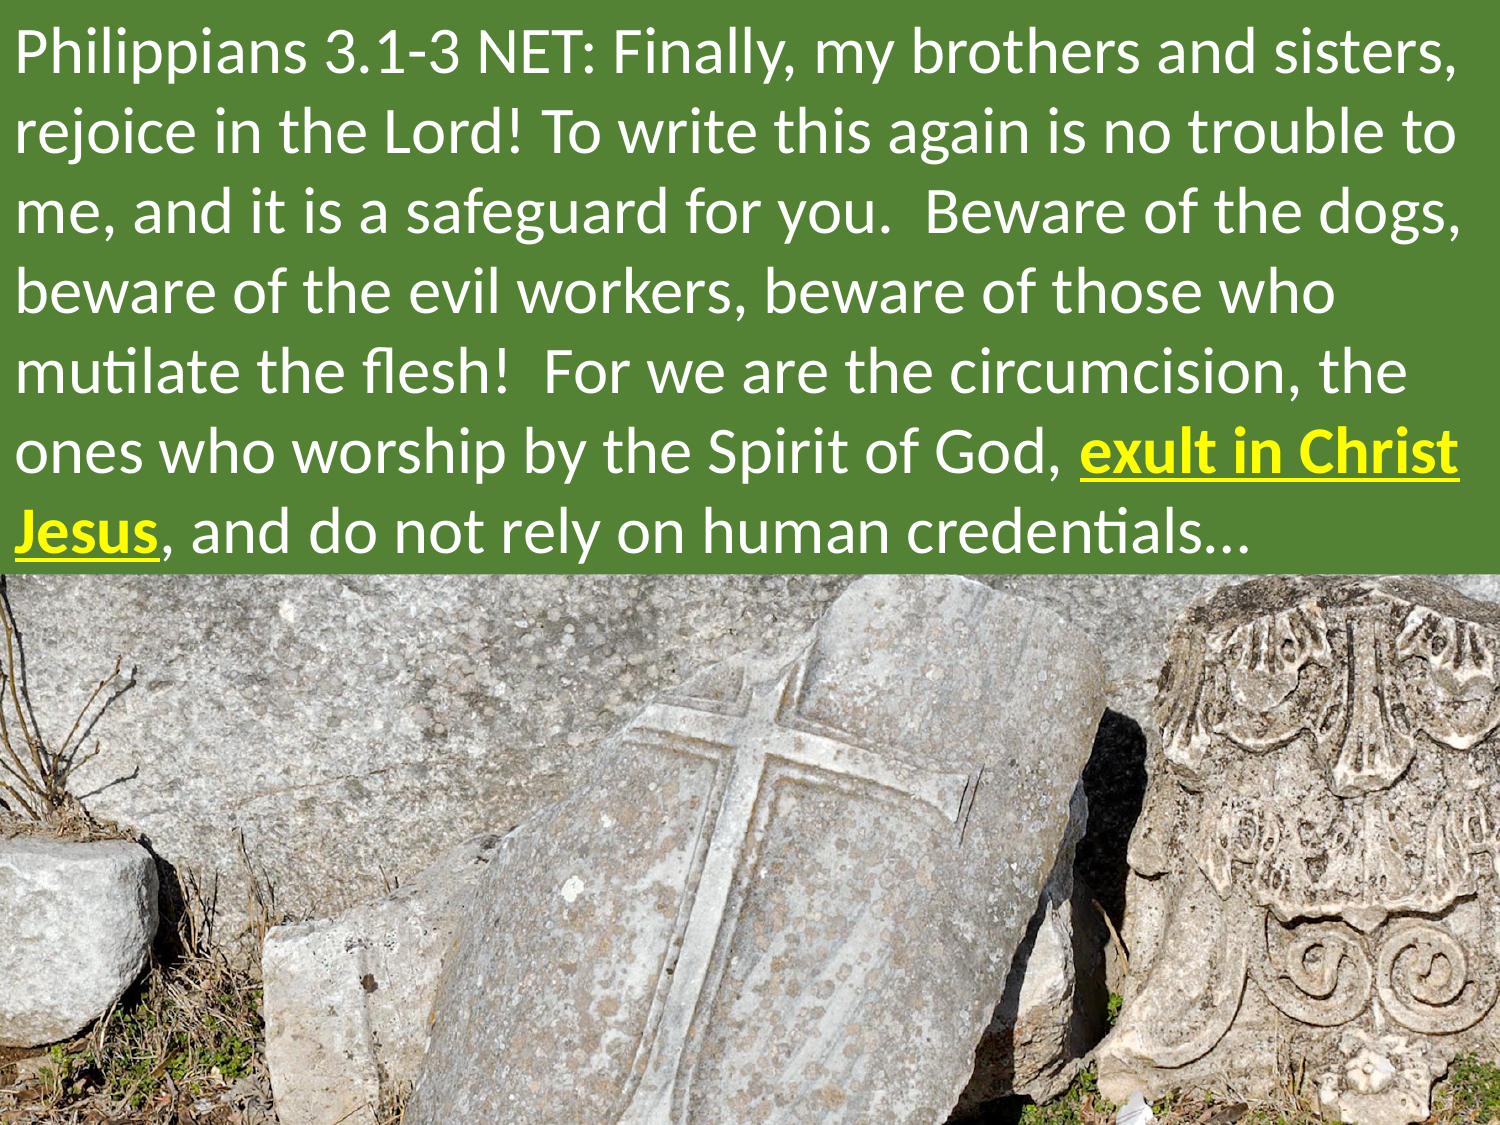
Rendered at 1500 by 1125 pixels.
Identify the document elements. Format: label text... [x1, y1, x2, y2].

text_box Philippians 3.1-3 NET: Finally, my brothers and sisters, rejoice in the Lord! To write this again is no trouble to me, and it is a safeguard for you. Beware of the dogs, beware of the evil workers, beware of those who mutilate the flesh! For we are the circumcision, the ones who worship by the Spirit of God, exult in Christ Jesus, and do not rely on human credentials… [0, 0, 1500, 389]
picture [0, 389, 1500, 1125]
